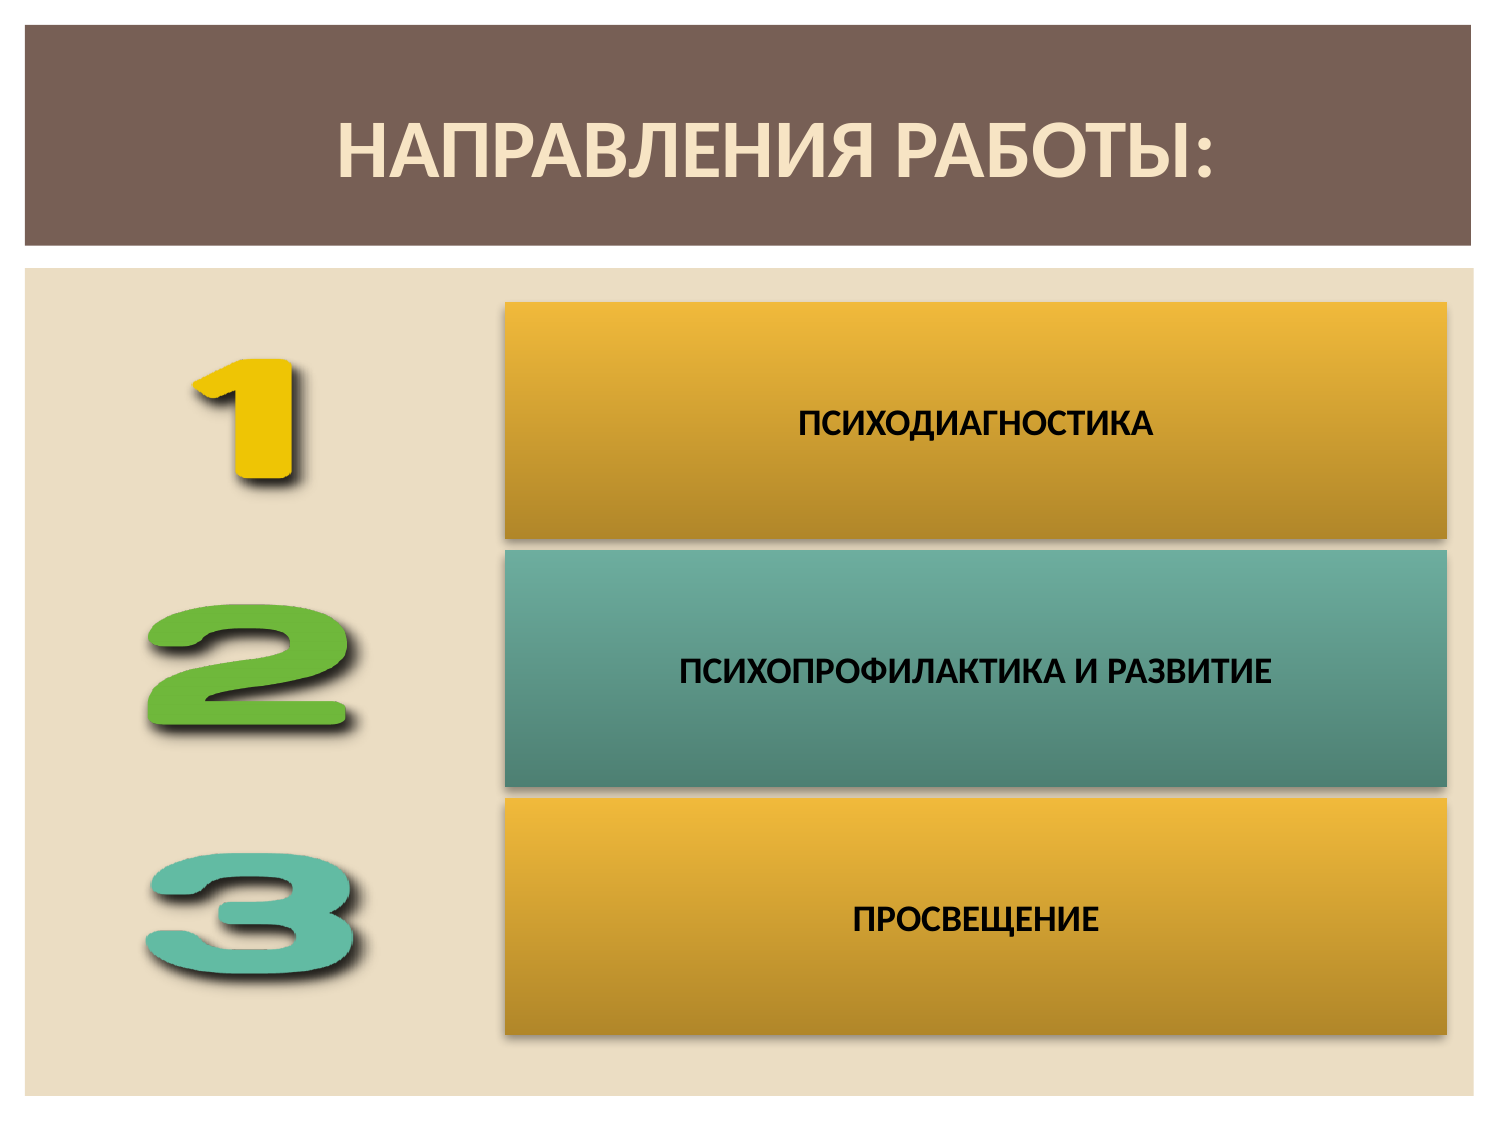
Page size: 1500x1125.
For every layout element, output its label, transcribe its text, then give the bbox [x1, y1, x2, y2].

title НАПРАВЛЕНИЯ РАБОТЫ: [41, 42, 1438, 232]
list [41, 302, 1448, 1036]
